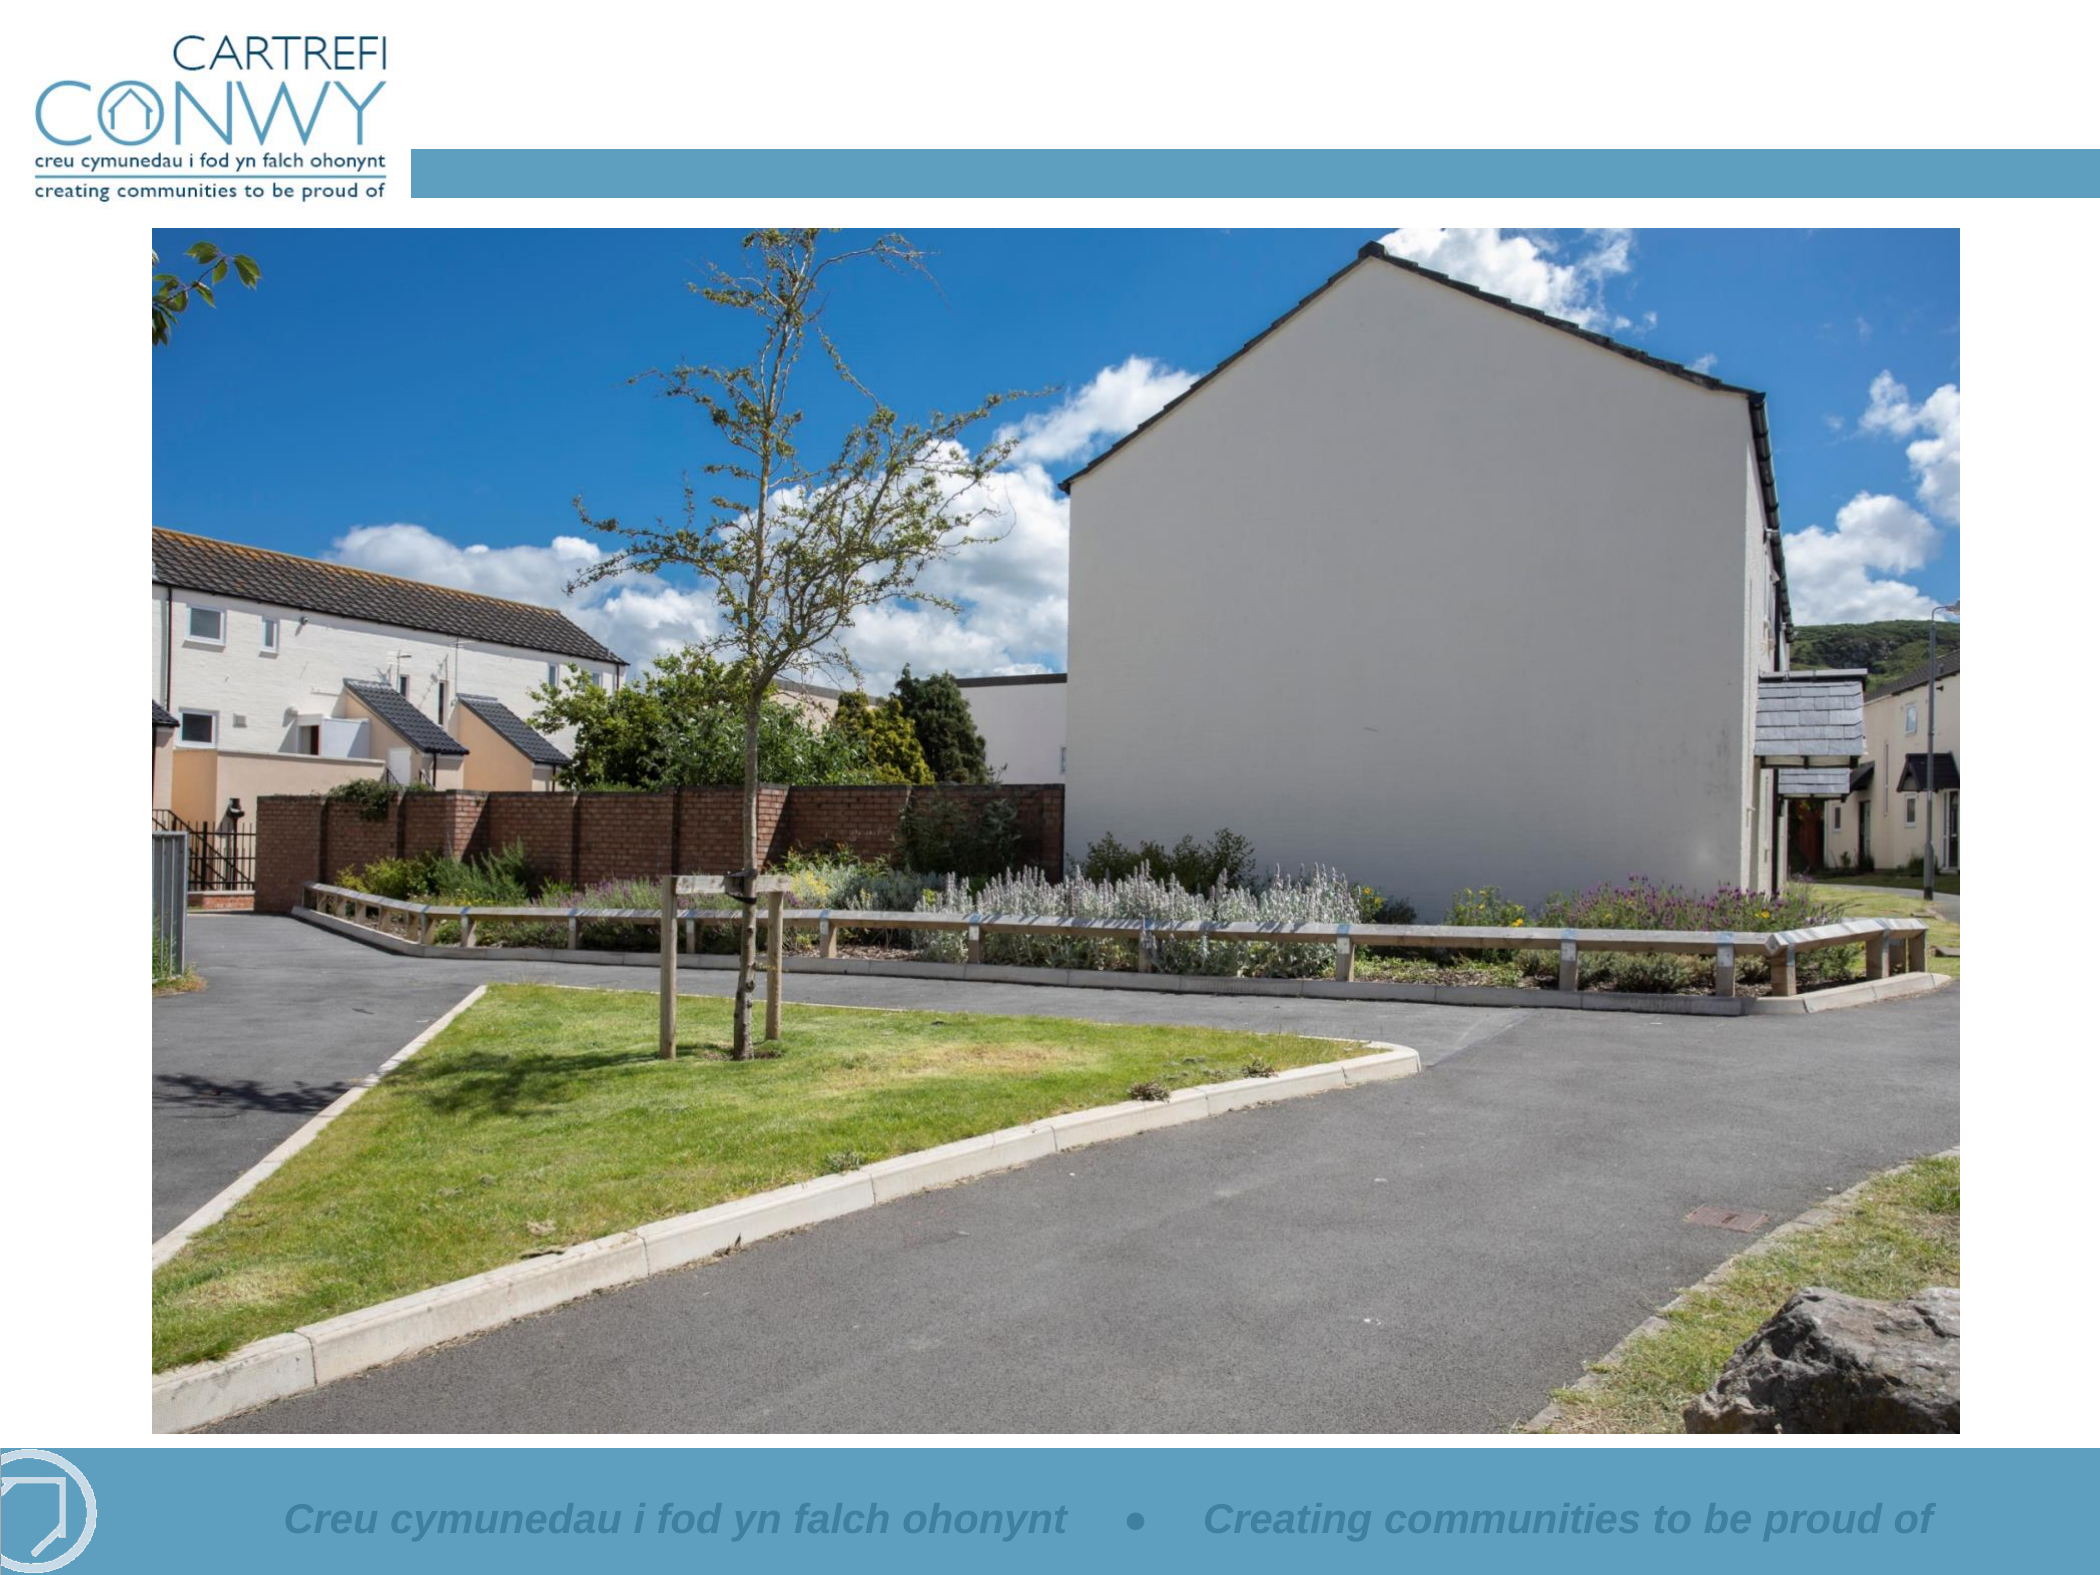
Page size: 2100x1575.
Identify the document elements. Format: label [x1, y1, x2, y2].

picture [0, 1448, 98, 1575]
picture [0, 0, 413, 226]
picture [151, 227, 1960, 1434]
